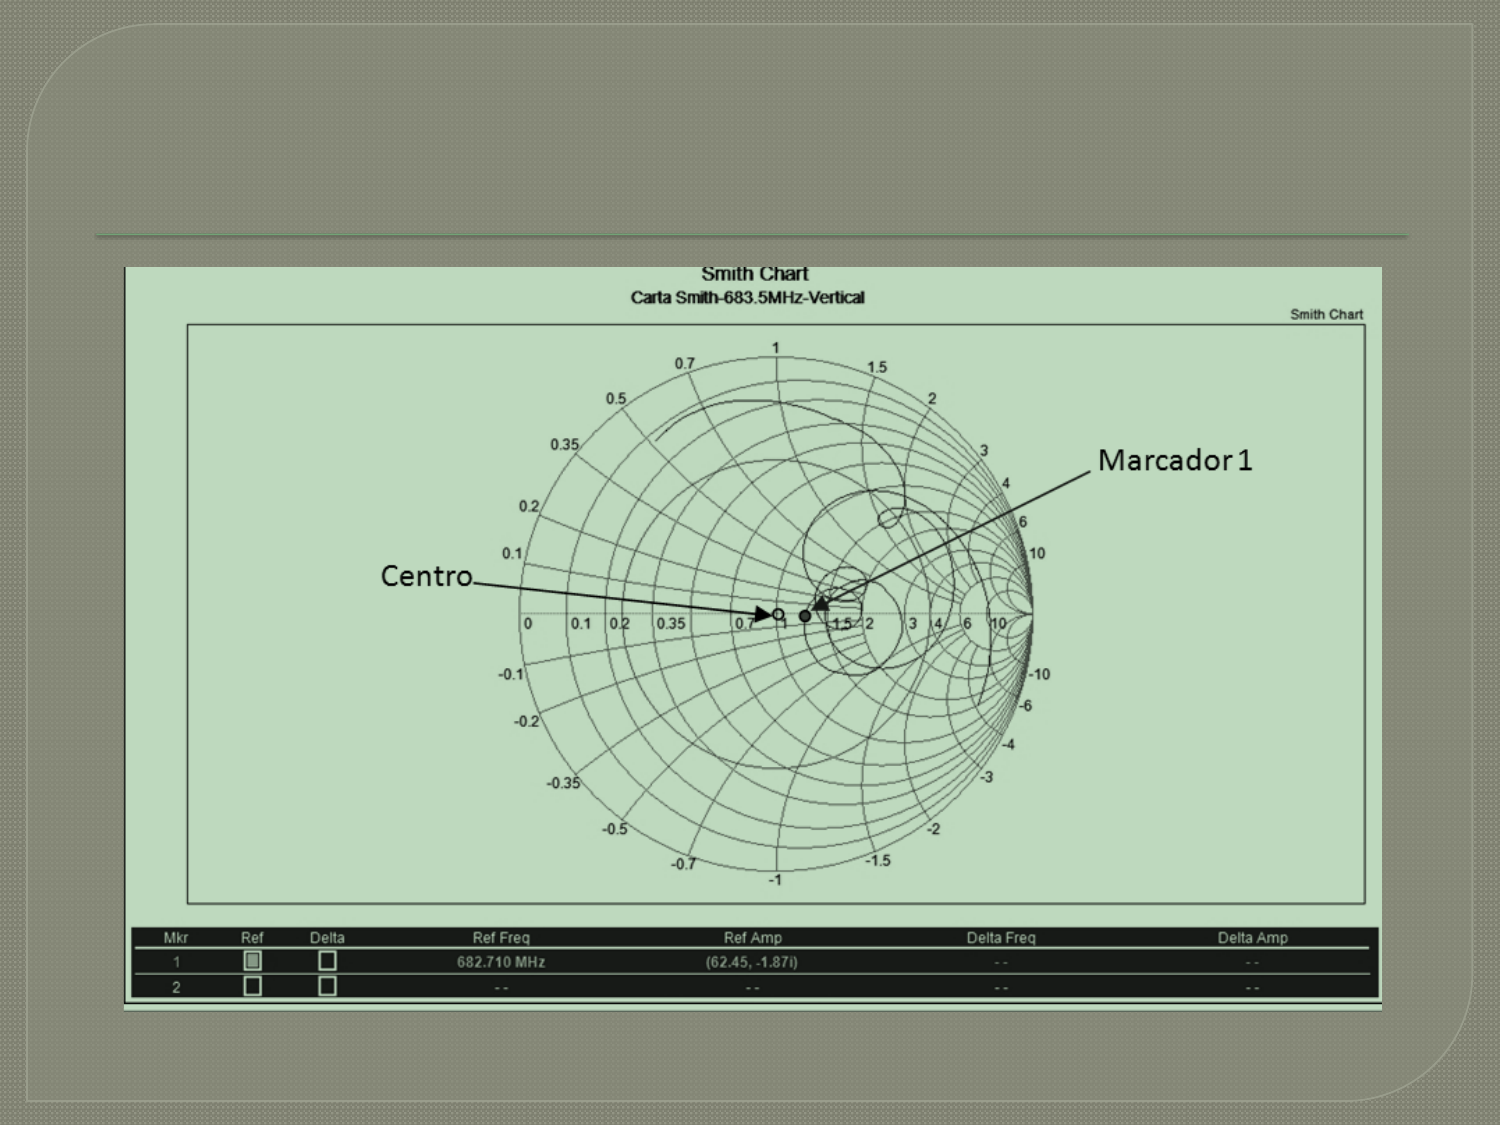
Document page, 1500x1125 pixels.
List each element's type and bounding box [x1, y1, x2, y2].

list [123, 266, 1383, 1012]
